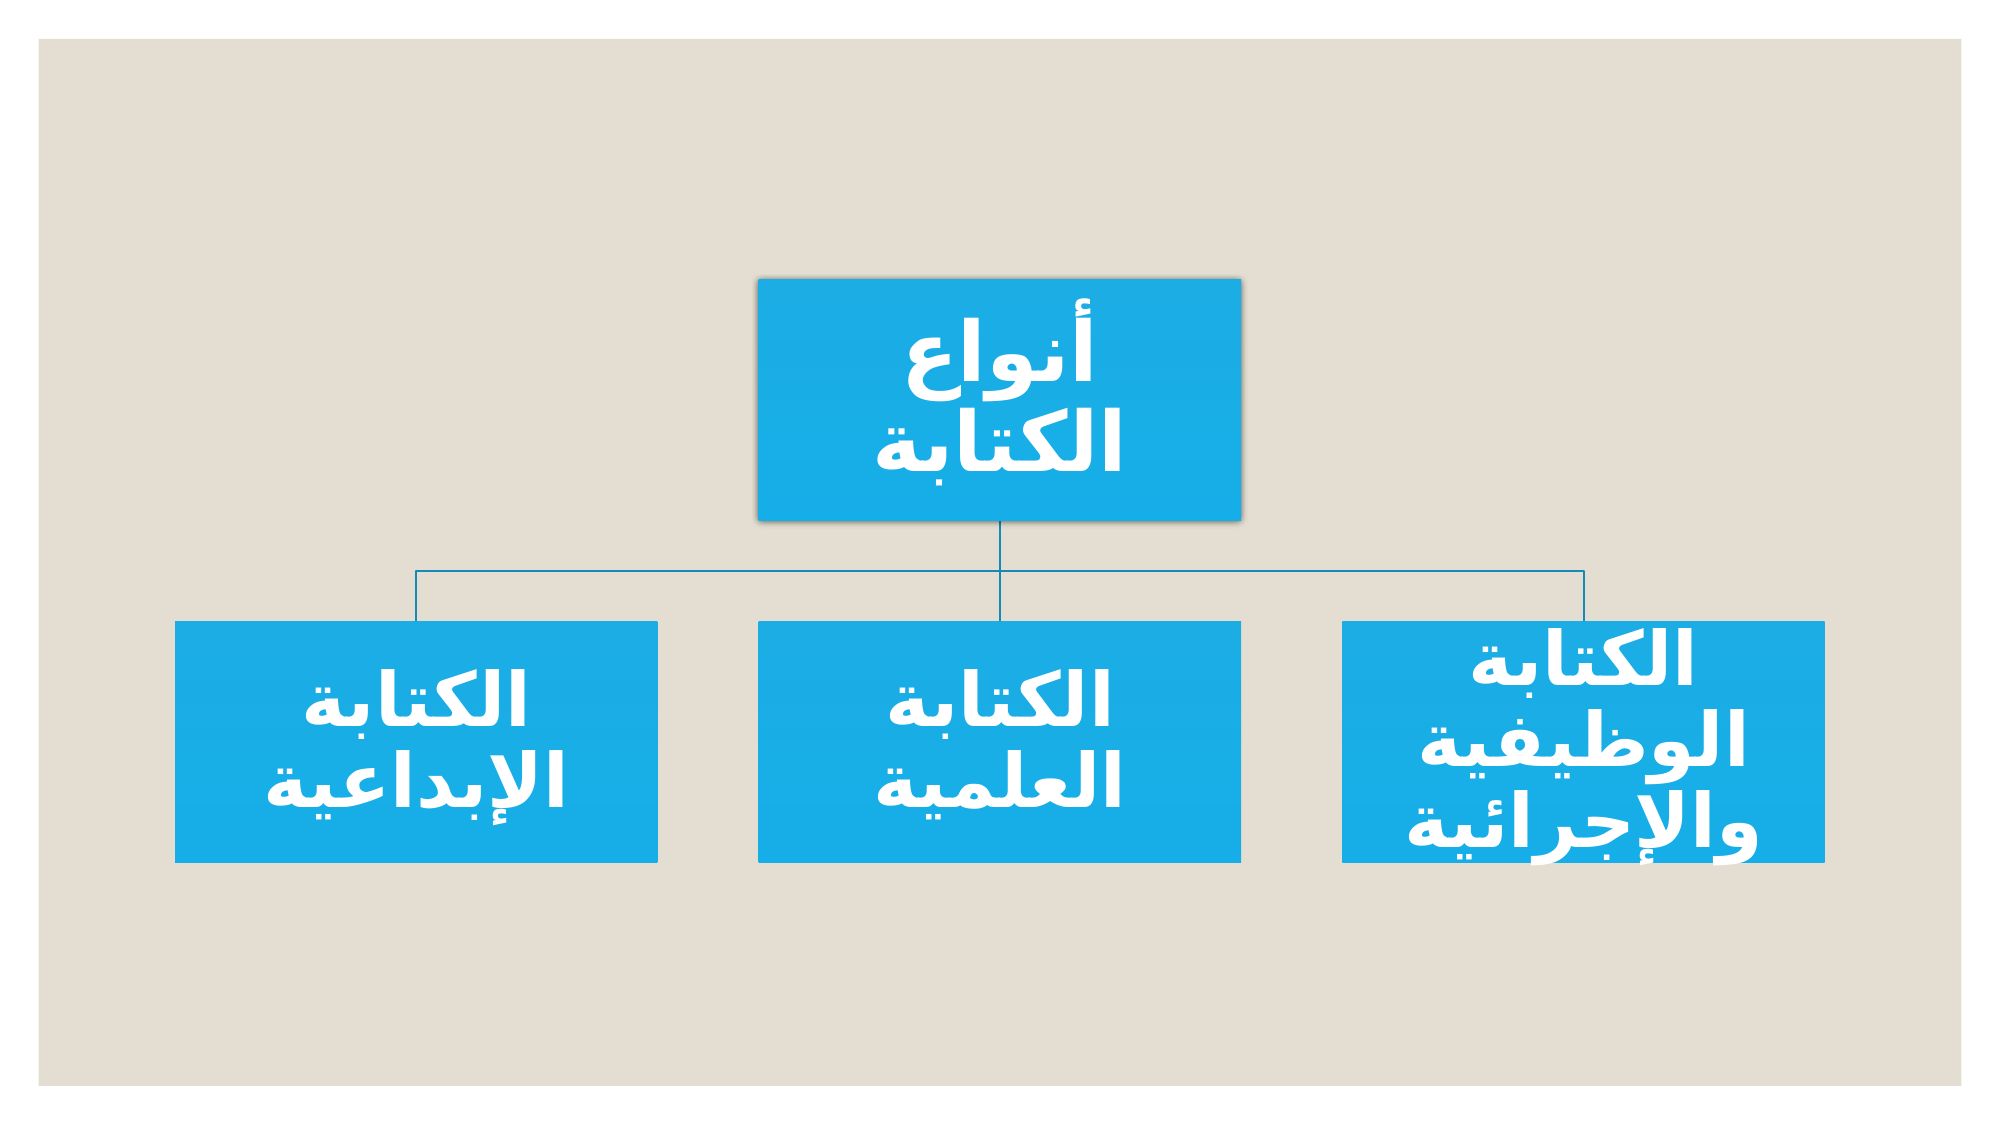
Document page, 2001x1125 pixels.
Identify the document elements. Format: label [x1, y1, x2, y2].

list [174, 152, 1825, 991]
